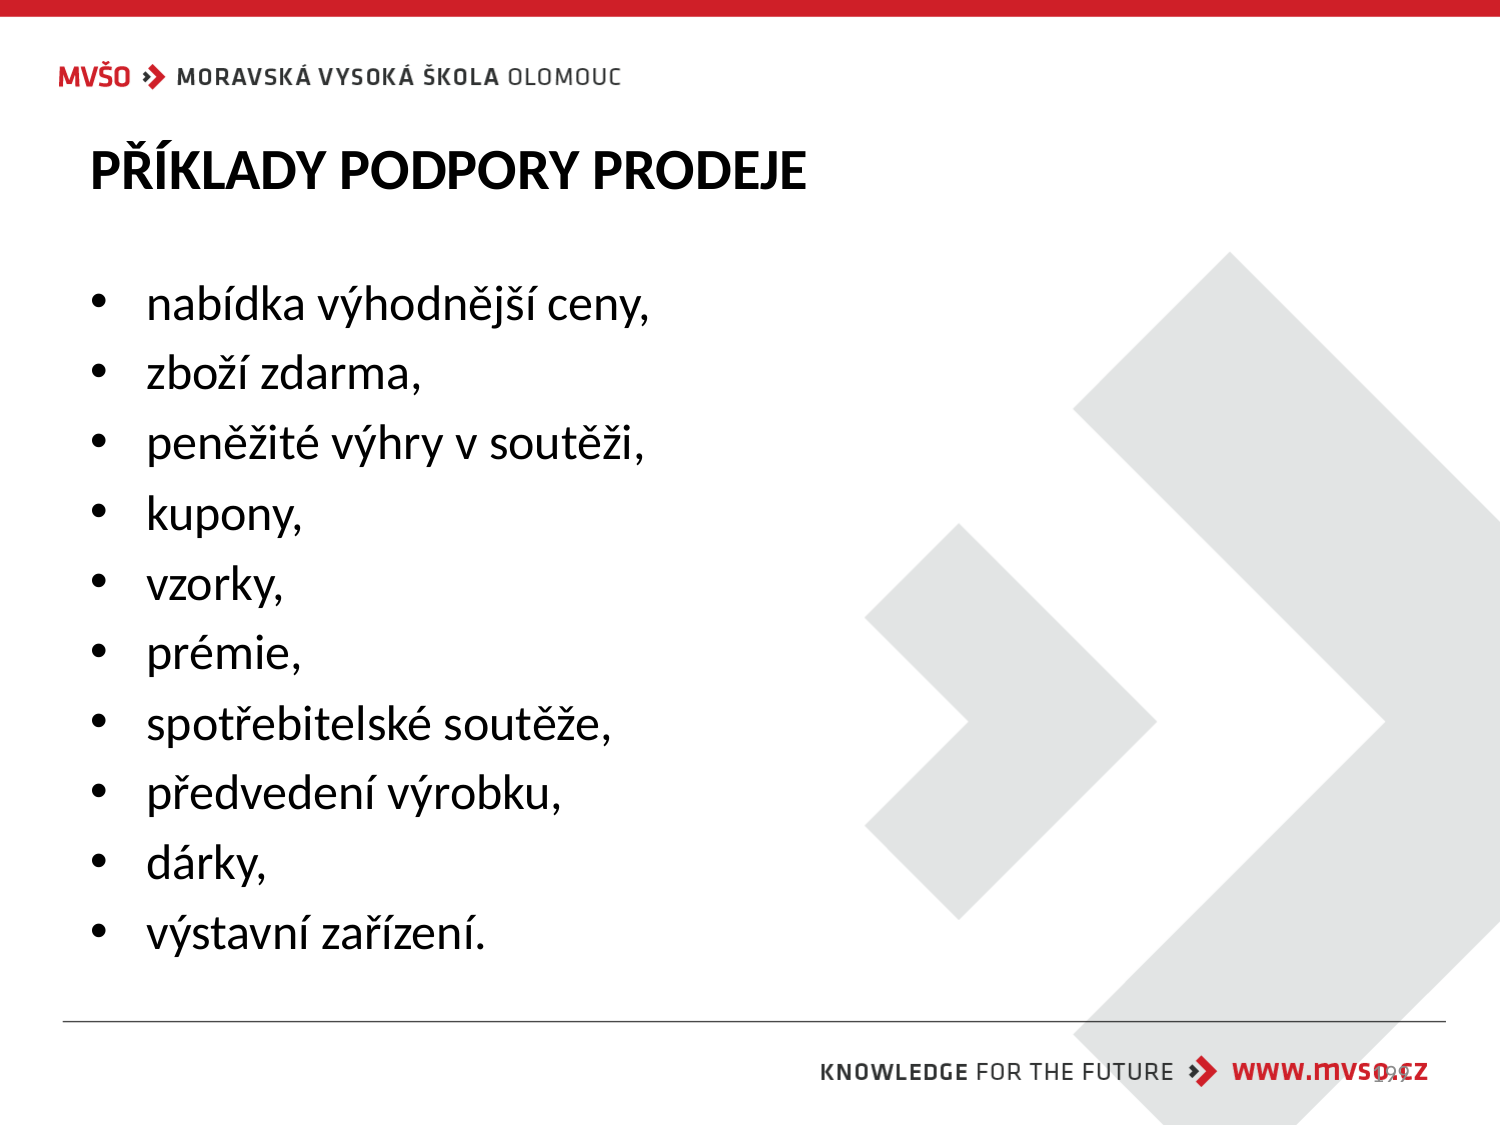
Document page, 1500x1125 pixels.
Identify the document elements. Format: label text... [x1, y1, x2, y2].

list nabídka výhodnější ceny, zboží zdarma, peněžité výhry v soutěži, kupony, vzorky, prémie, spotřebitelské soutěže, předvedení výrobku, dárky, výstavní zařízení. [75, 262, 1425, 988]
slide_number 199 [1074, 1042, 1425, 1103]
title PŘÍKLADY PODPORY PRODEJE [75, 99, 1425, 233]
picture [0, 0, 1500, 1125]
